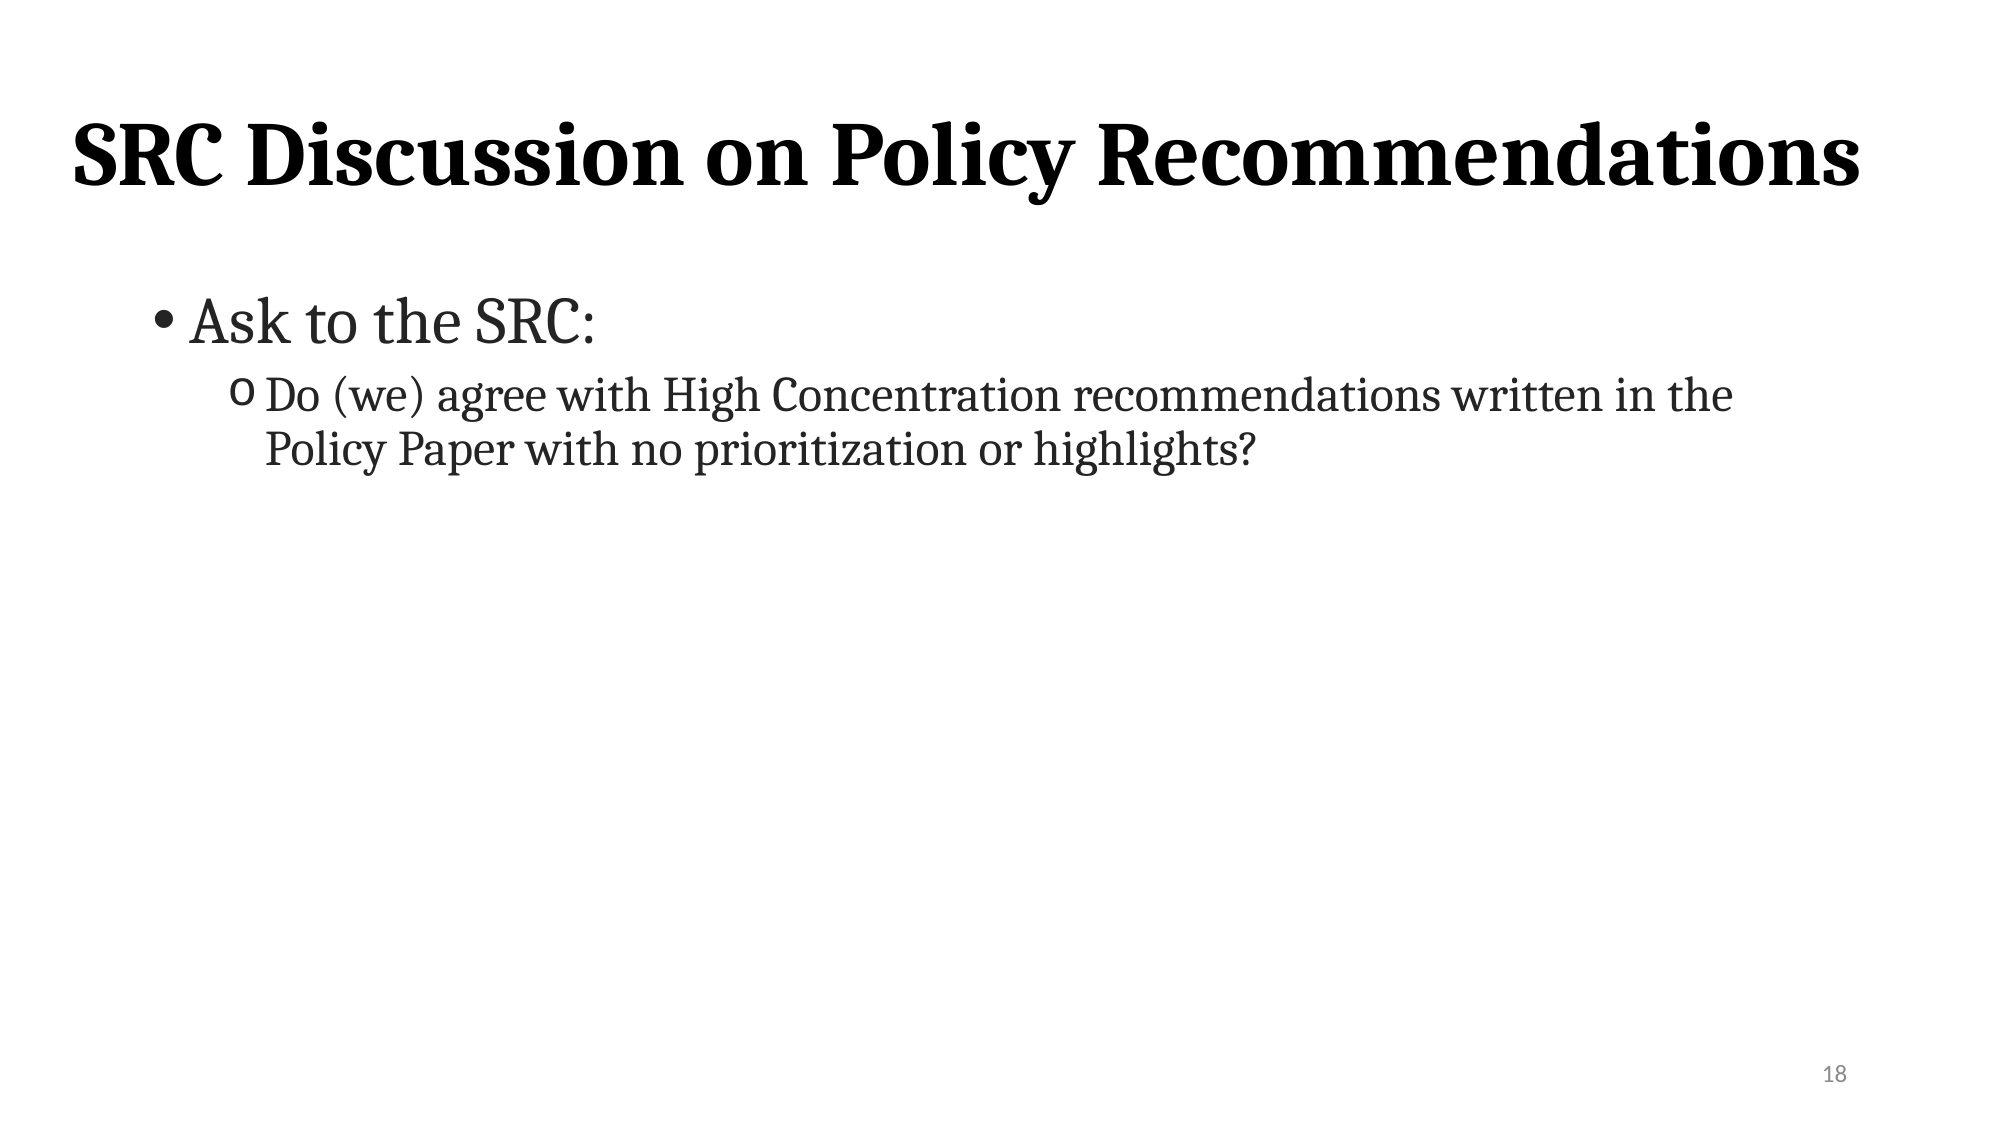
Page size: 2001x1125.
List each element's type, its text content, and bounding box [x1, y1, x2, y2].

list Ask to the SRC: Do (we) agree with High Concentration recommendations written in the Policy Paper with no prioritization or highlights? [137, 278, 1863, 993]
title SRC Discussion on Policy Recommendations [59, 85, 1939, 226]
slide_number 18 [1412, 1042, 1863, 1103]
